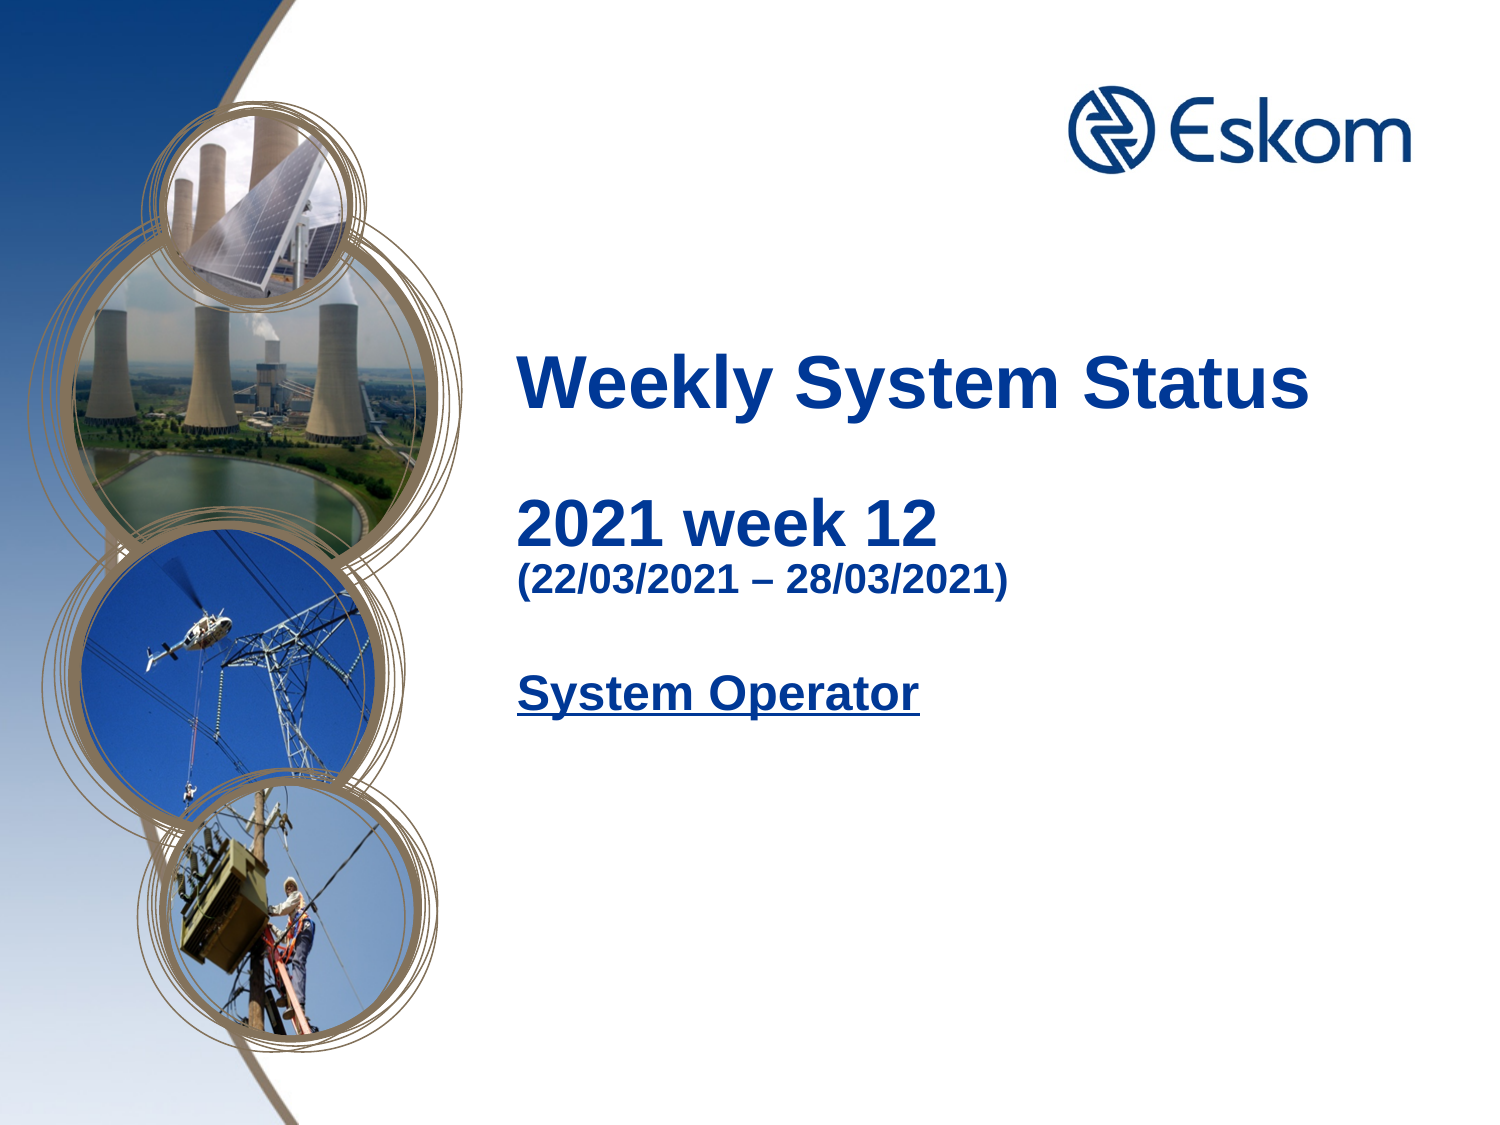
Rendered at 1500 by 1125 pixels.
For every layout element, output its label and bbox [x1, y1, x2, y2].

text_box [0, 0, 1500, 1125]
text_box [27, 196, 462, 607]
text_box [41, 506, 406, 850]
text_box [137, 768, 438, 1053]
text_box [141, 101, 367, 313]
